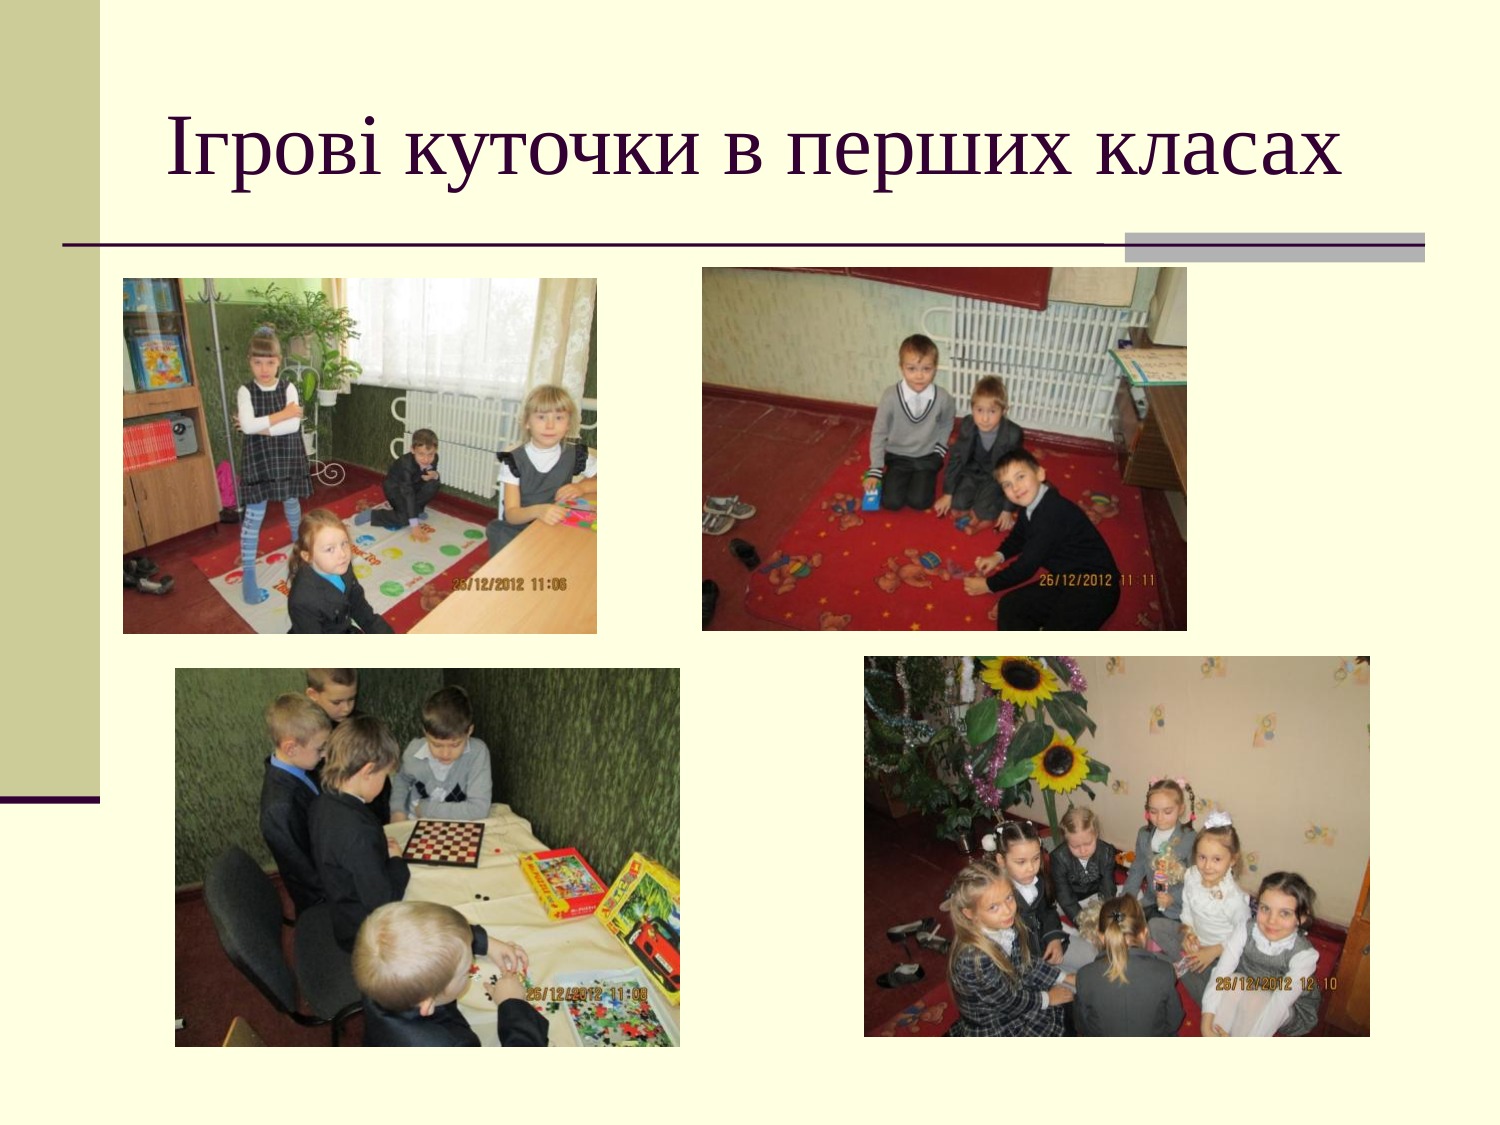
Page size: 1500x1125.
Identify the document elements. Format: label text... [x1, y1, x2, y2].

picture [863, 656, 1371, 1037]
picture [123, 278, 597, 634]
picture [702, 266, 1188, 631]
picture [175, 668, 680, 1048]
title Ігрові куточки в перших класах [149, 45, 1426, 234]
